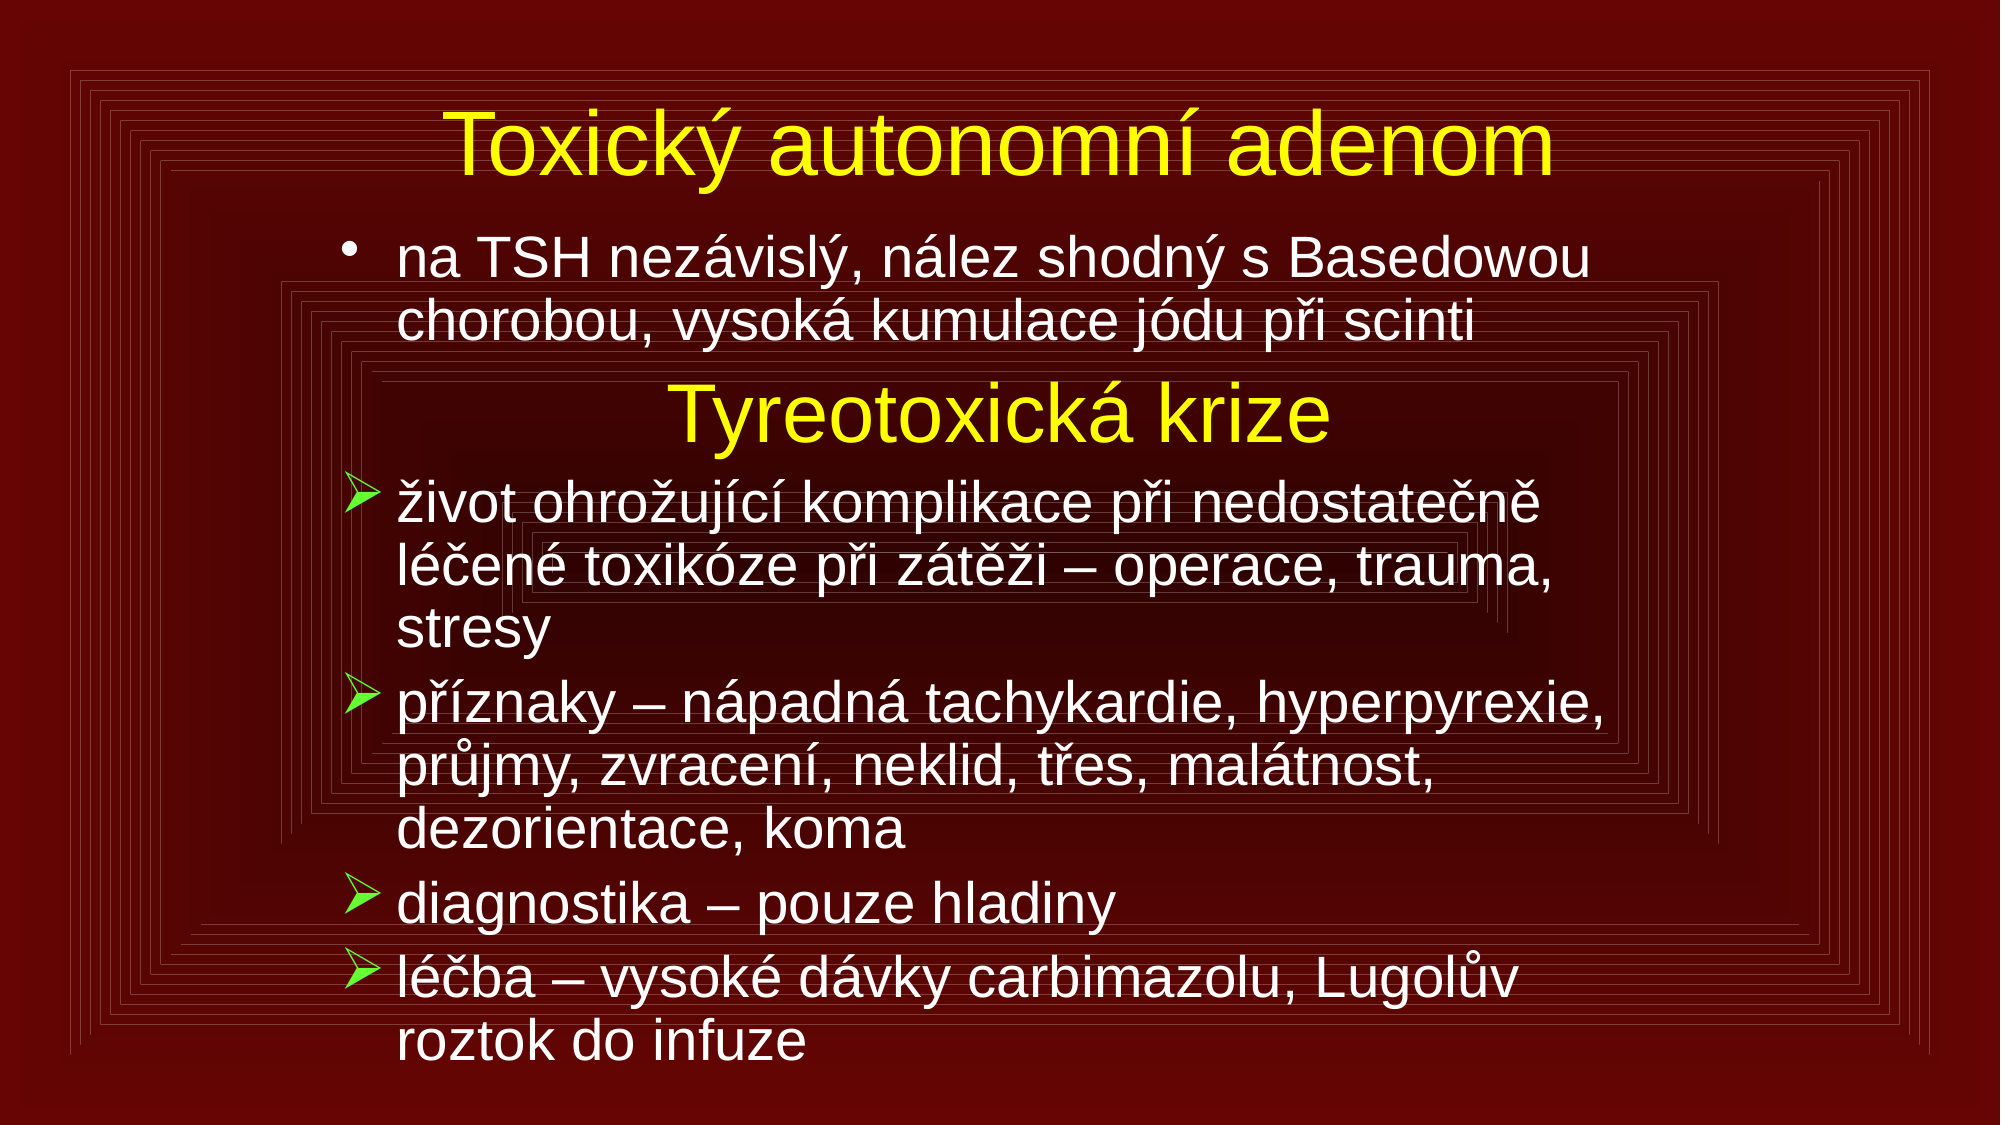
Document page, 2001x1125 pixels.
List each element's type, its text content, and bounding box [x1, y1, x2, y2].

title Toxický autonomní adenom [99, 45, 1900, 233]
list na TSH nezávislý, nález shodný s Basedowou chorobou, vysoká kumulace jódu při scinti Tyreotoxická krize život ohrožující komplikace při nedostatečně léčené toxikóze při zátěži – operace, trauma, stresy příznaky – nápadná tachykardie, hyperpyrexie, průjmy, zvracení, neklid, třes, malátnost, dezorientace, koma diagnostika – pouze hladiny léčba – vysoké dávky carbimazolu, Lugolův roztok do infuze [324, 220, 1675, 1125]
